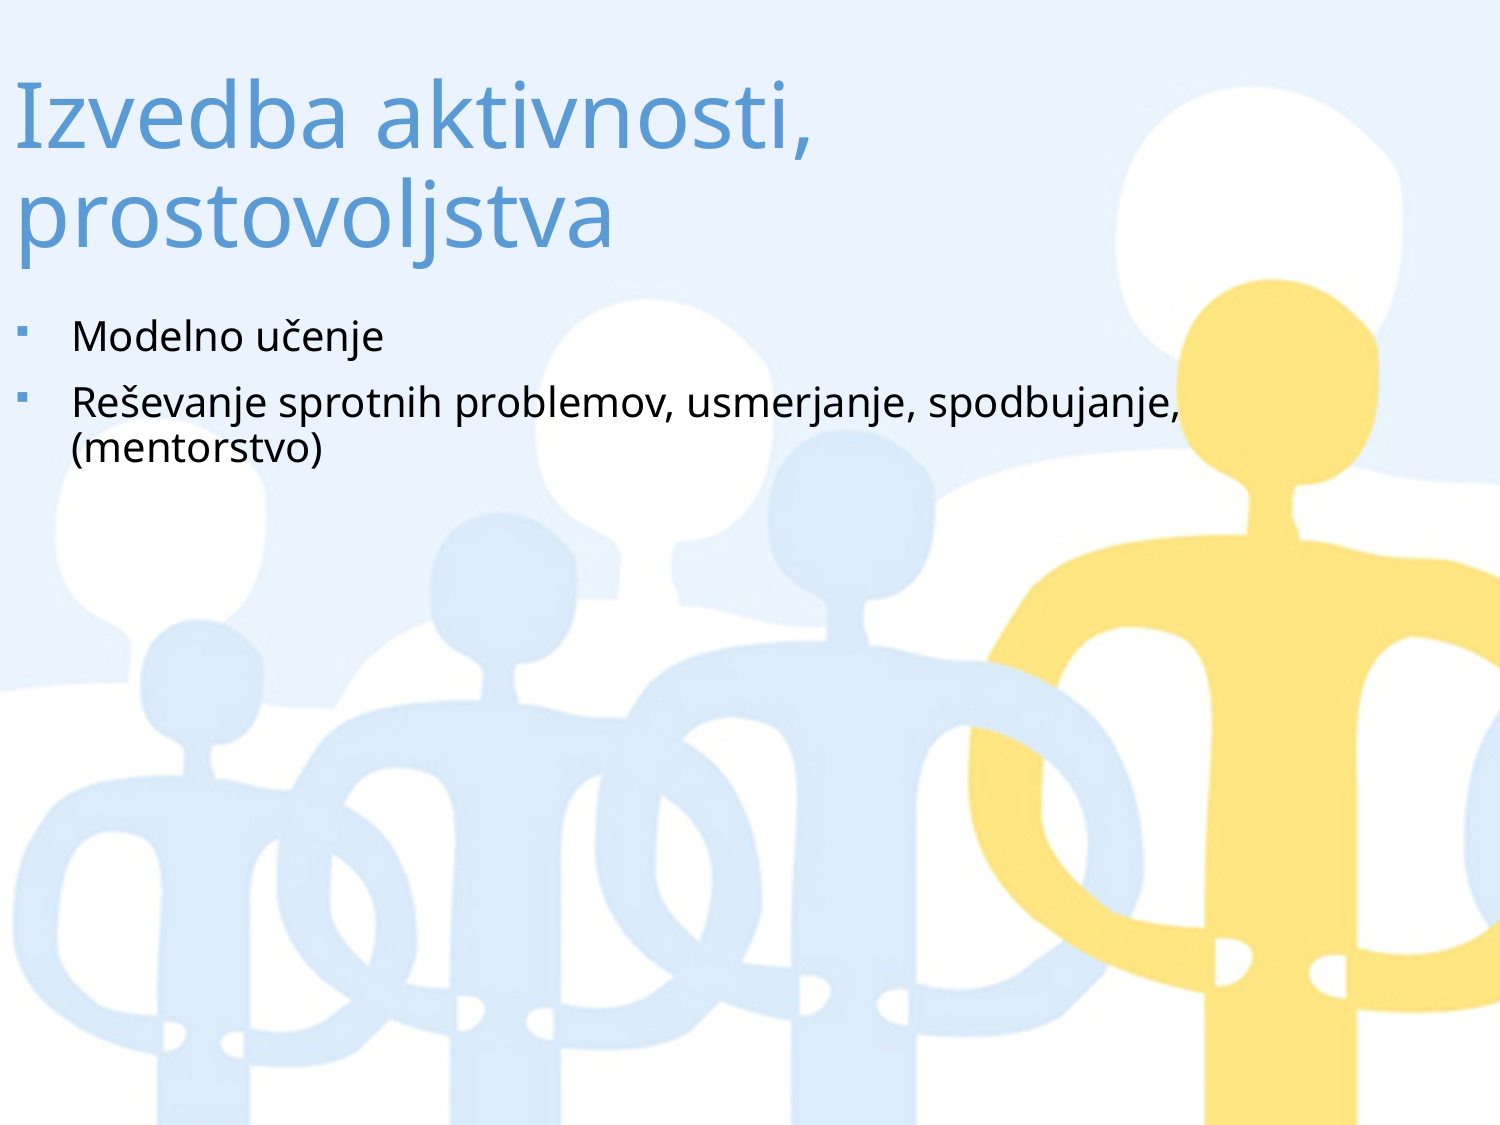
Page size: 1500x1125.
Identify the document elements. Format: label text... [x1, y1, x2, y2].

list Modelno učenje Reševanje sprotnih problemov, usmerjanje, spodbujanje, (mentorstvo) [0, 308, 1378, 994]
picture [0, 0, 1500, 1125]
title Izvedba aktivnosti, prostovoljstva [0, 59, 1378, 278]
